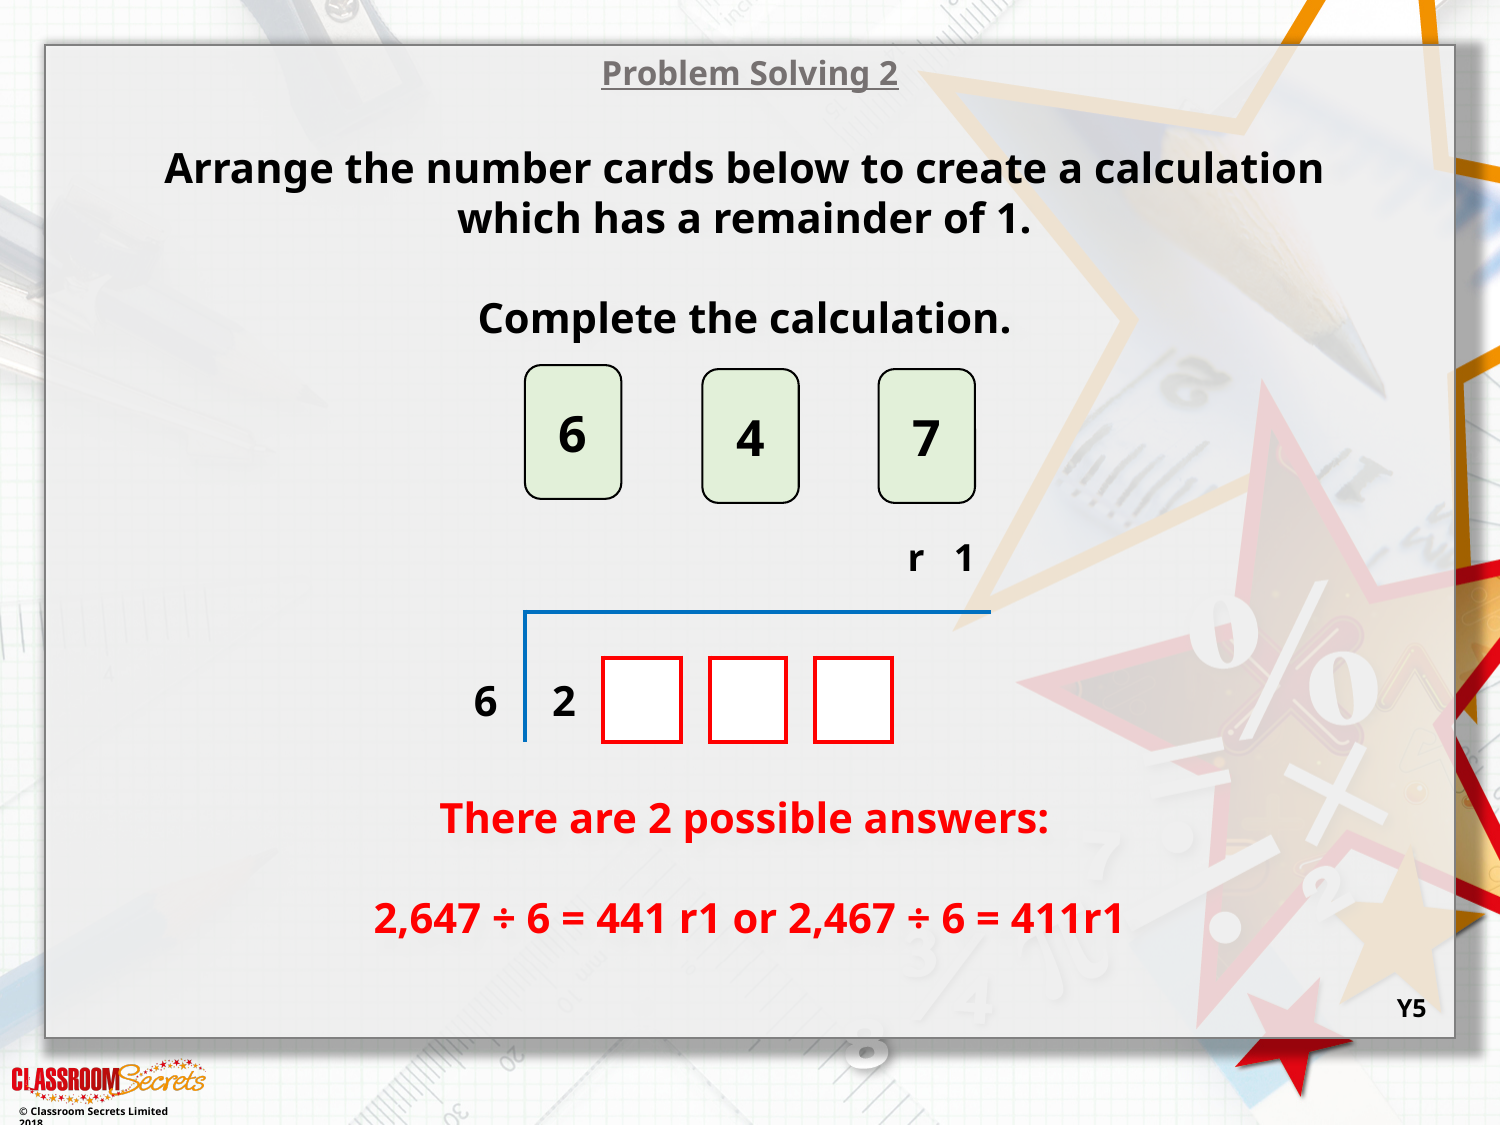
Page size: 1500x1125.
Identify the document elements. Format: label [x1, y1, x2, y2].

text_box [524, 365, 975, 504]
picture [0, 0, 1500, 1125]
